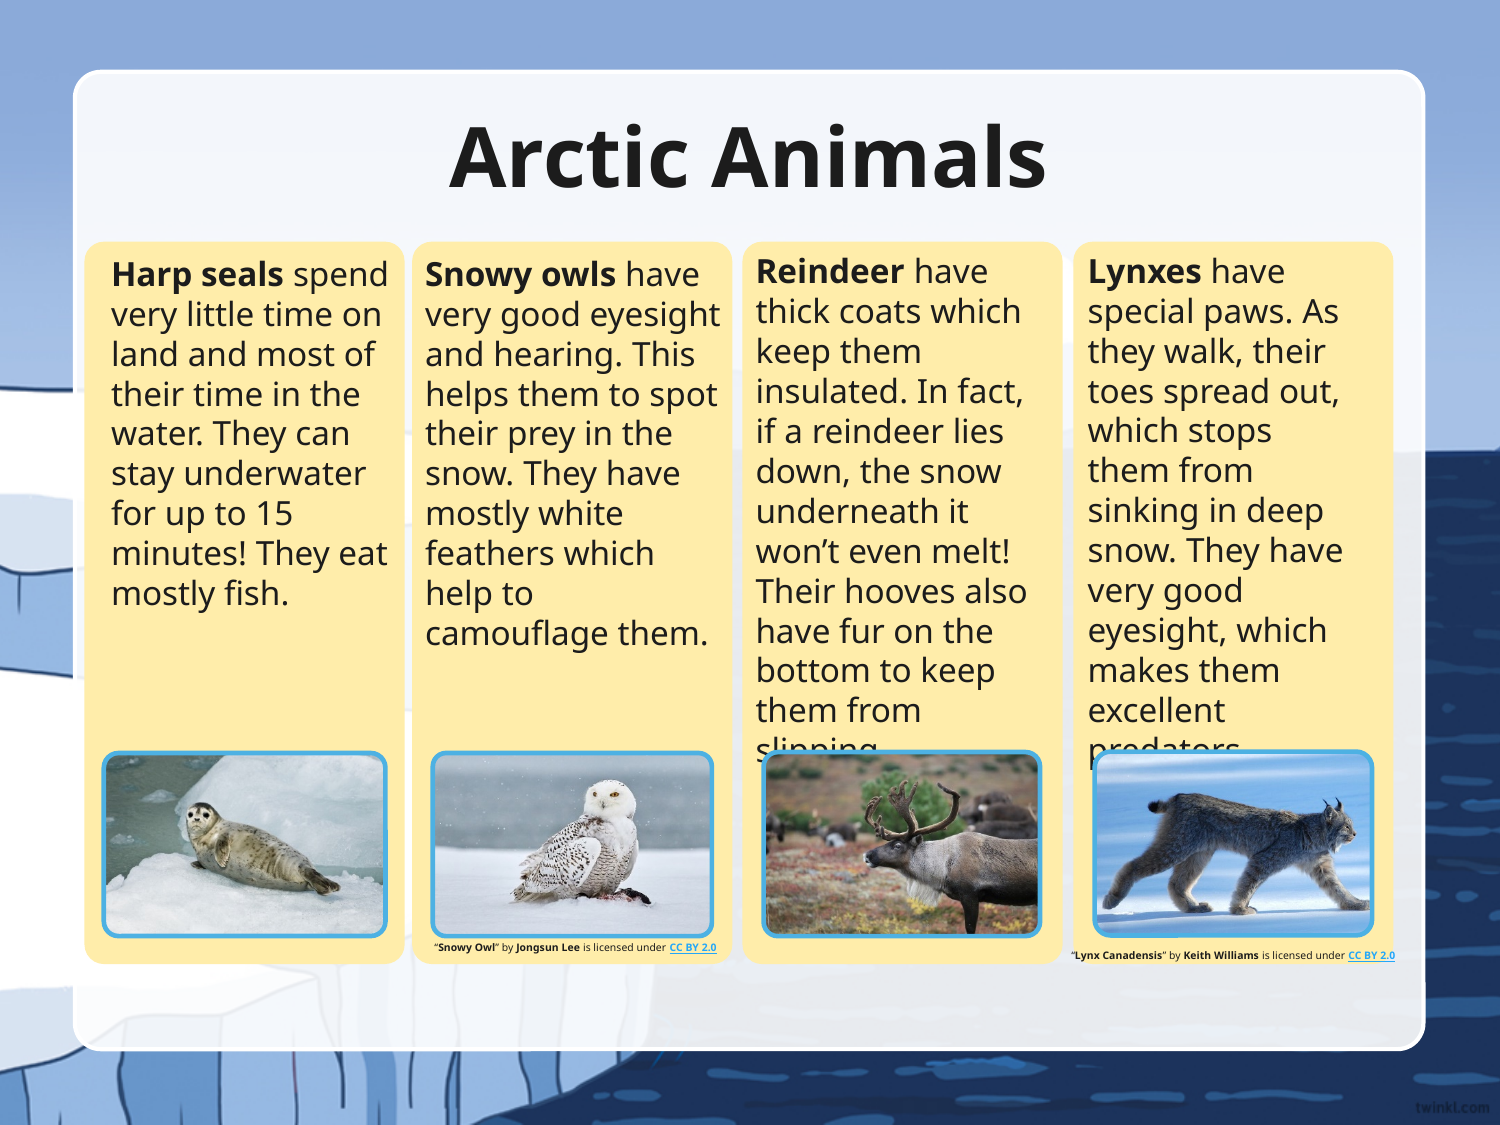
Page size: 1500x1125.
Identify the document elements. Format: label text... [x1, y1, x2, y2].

picture [0, 0, 1500, 1125]
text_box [84, 241, 369, 965]
title Arctic Animals [73, 76, 1426, 244]
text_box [369, 241, 782, 978]
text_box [1027, 241, 1440, 986]
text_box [782, 241, 1027, 965]
